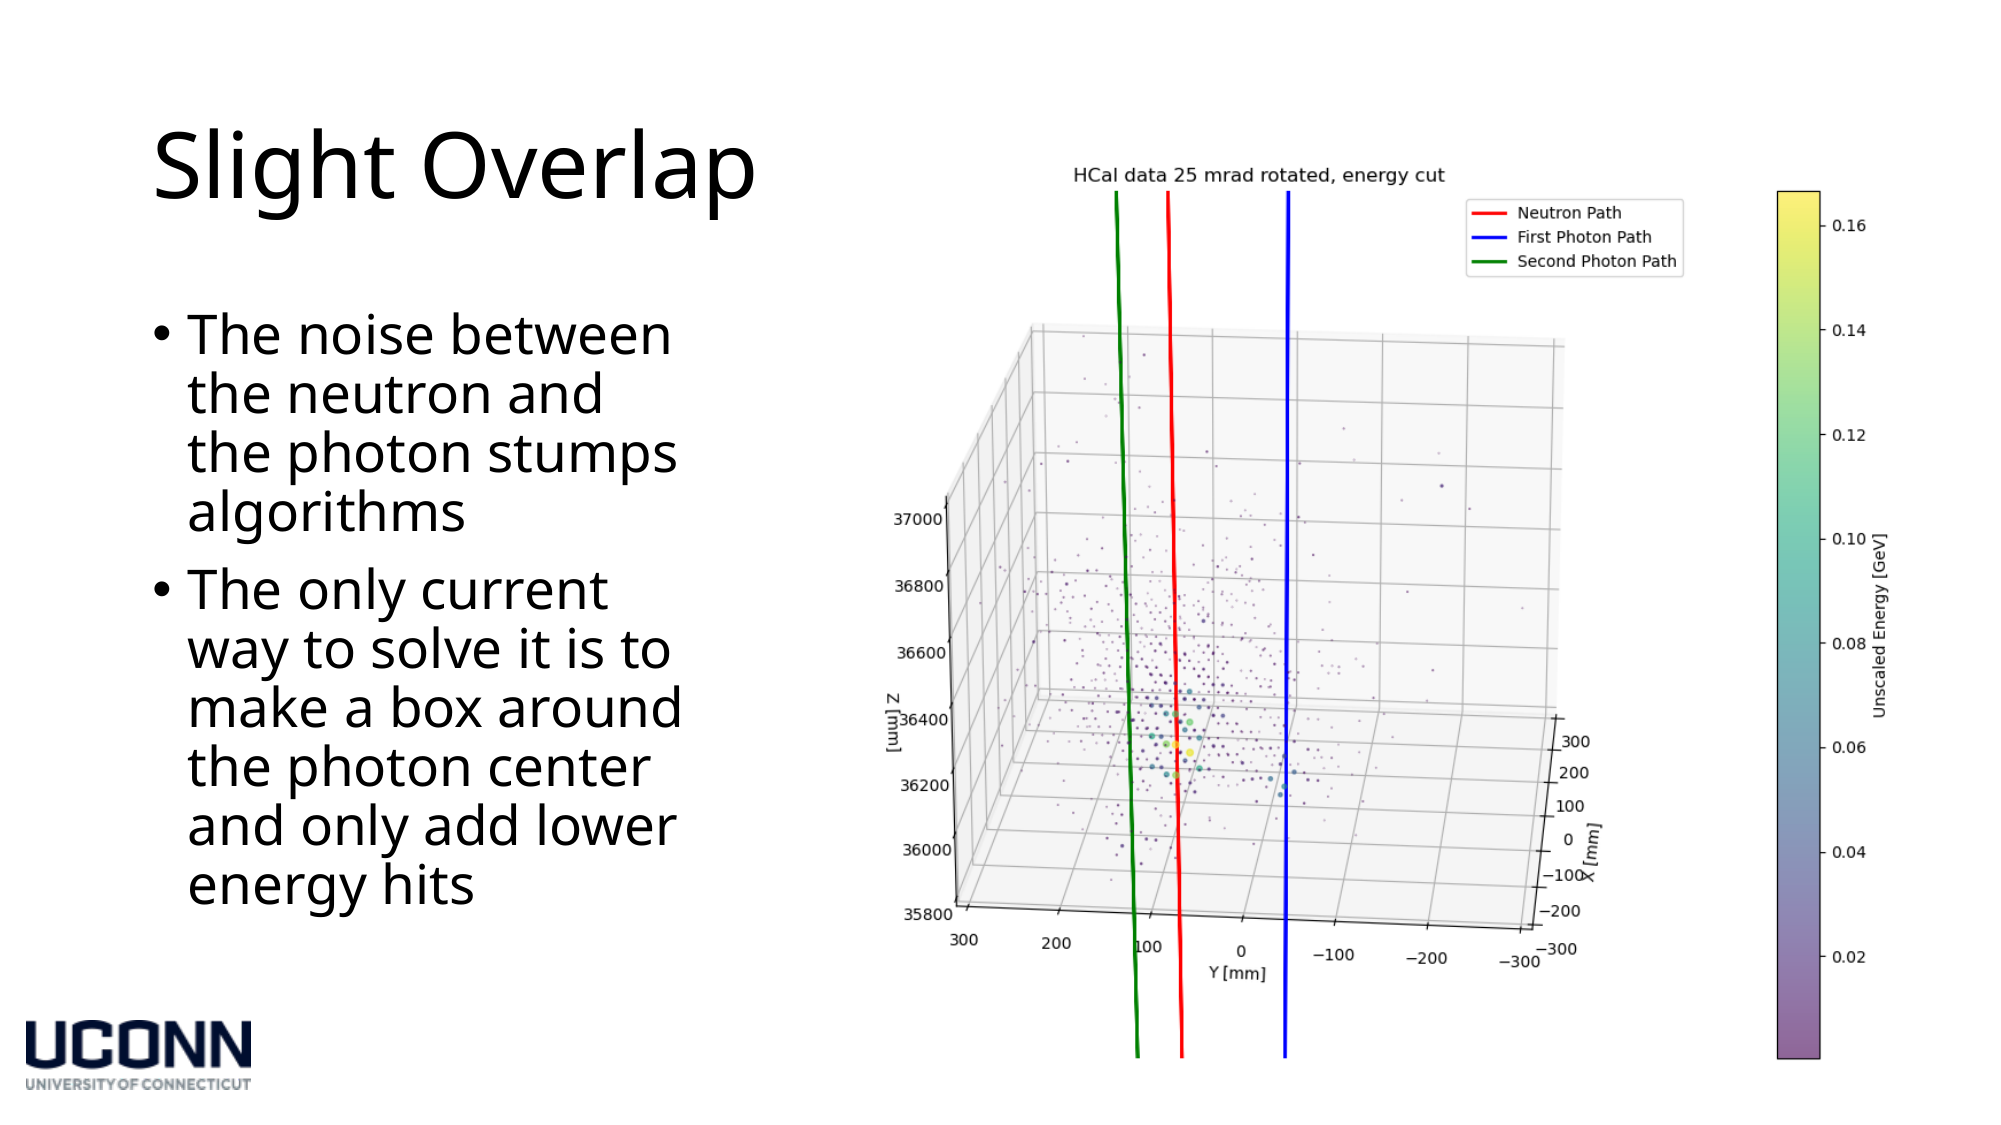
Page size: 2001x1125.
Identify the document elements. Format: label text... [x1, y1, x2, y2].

picture [798, 145, 1909, 1087]
picture [26, 1020, 251, 1090]
title Slight Overlap [137, 59, 1863, 278]
list The noise between the neutron and the photon stumps algorithms The only current way to solve it is to make a box around the photon center and only add lower energy hits [137, 299, 704, 1014]
